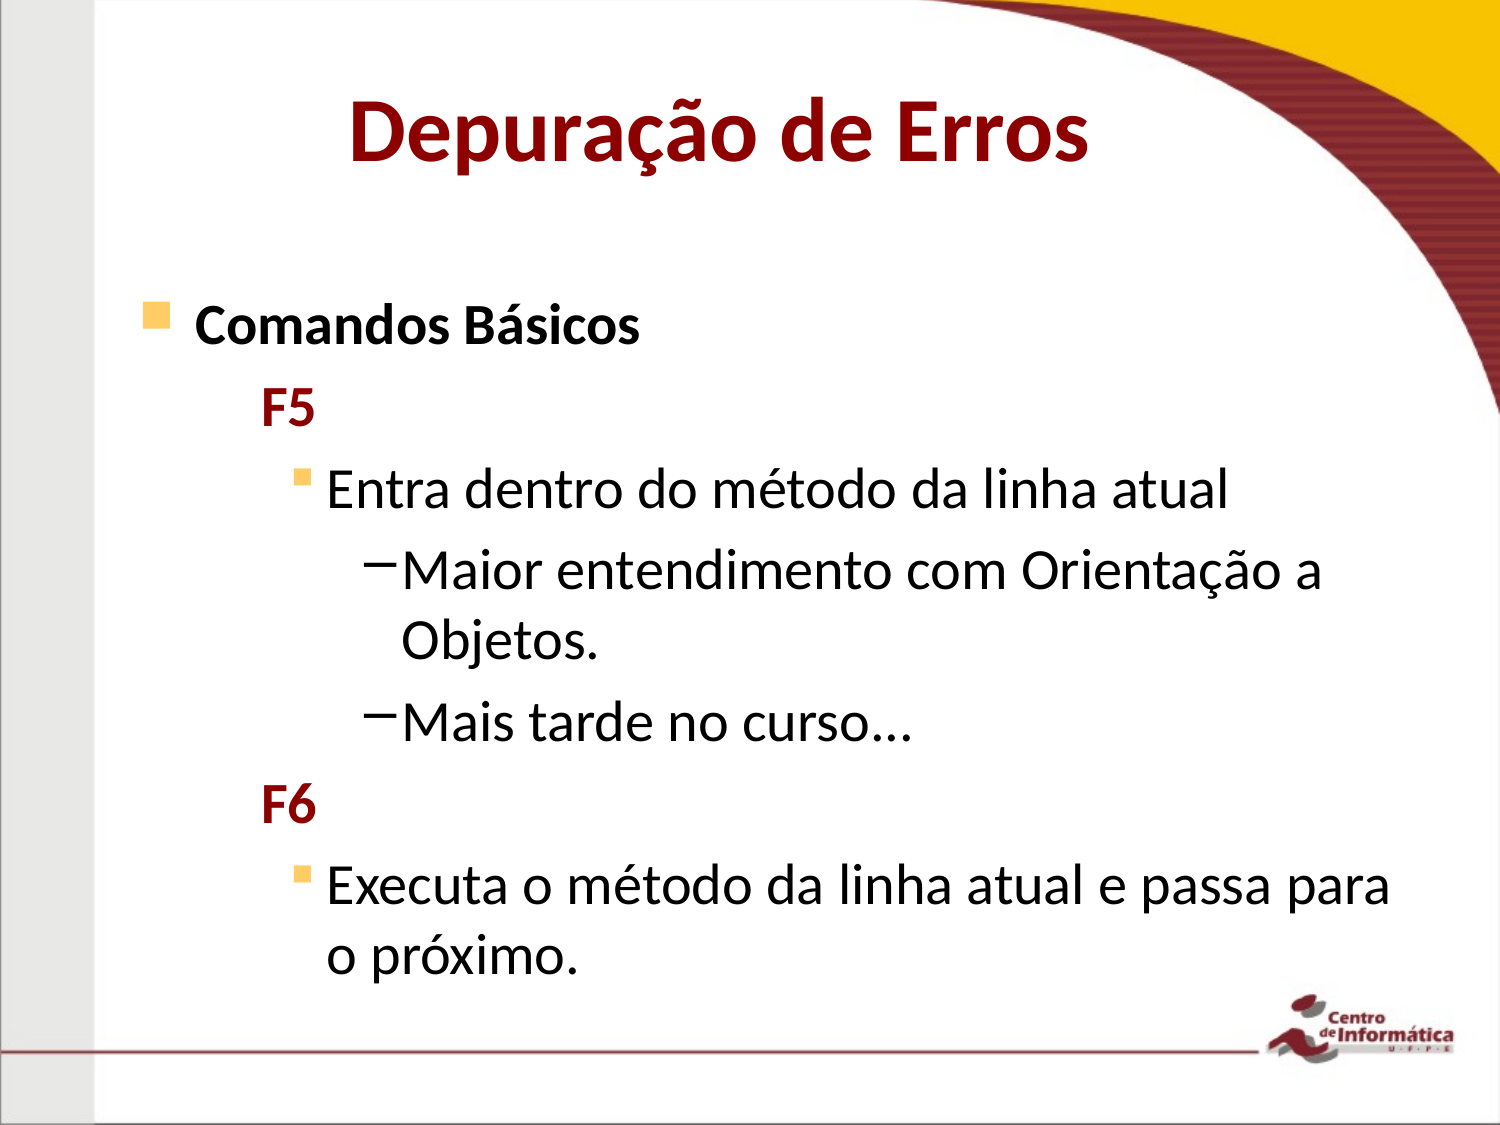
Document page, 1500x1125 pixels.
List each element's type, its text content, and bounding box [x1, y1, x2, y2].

list Comandos Básicos F5 Entra dentro do método da linha atual Maior entendimento com Orientação a Objetos. Mais tarde no curso... F6 Executa o método da linha atual e passa para o próximo. [124, 278, 1424, 1038]
picture [0, 0, 1500, 1125]
title Depuração de Erros [122, 31, 1317, 219]
